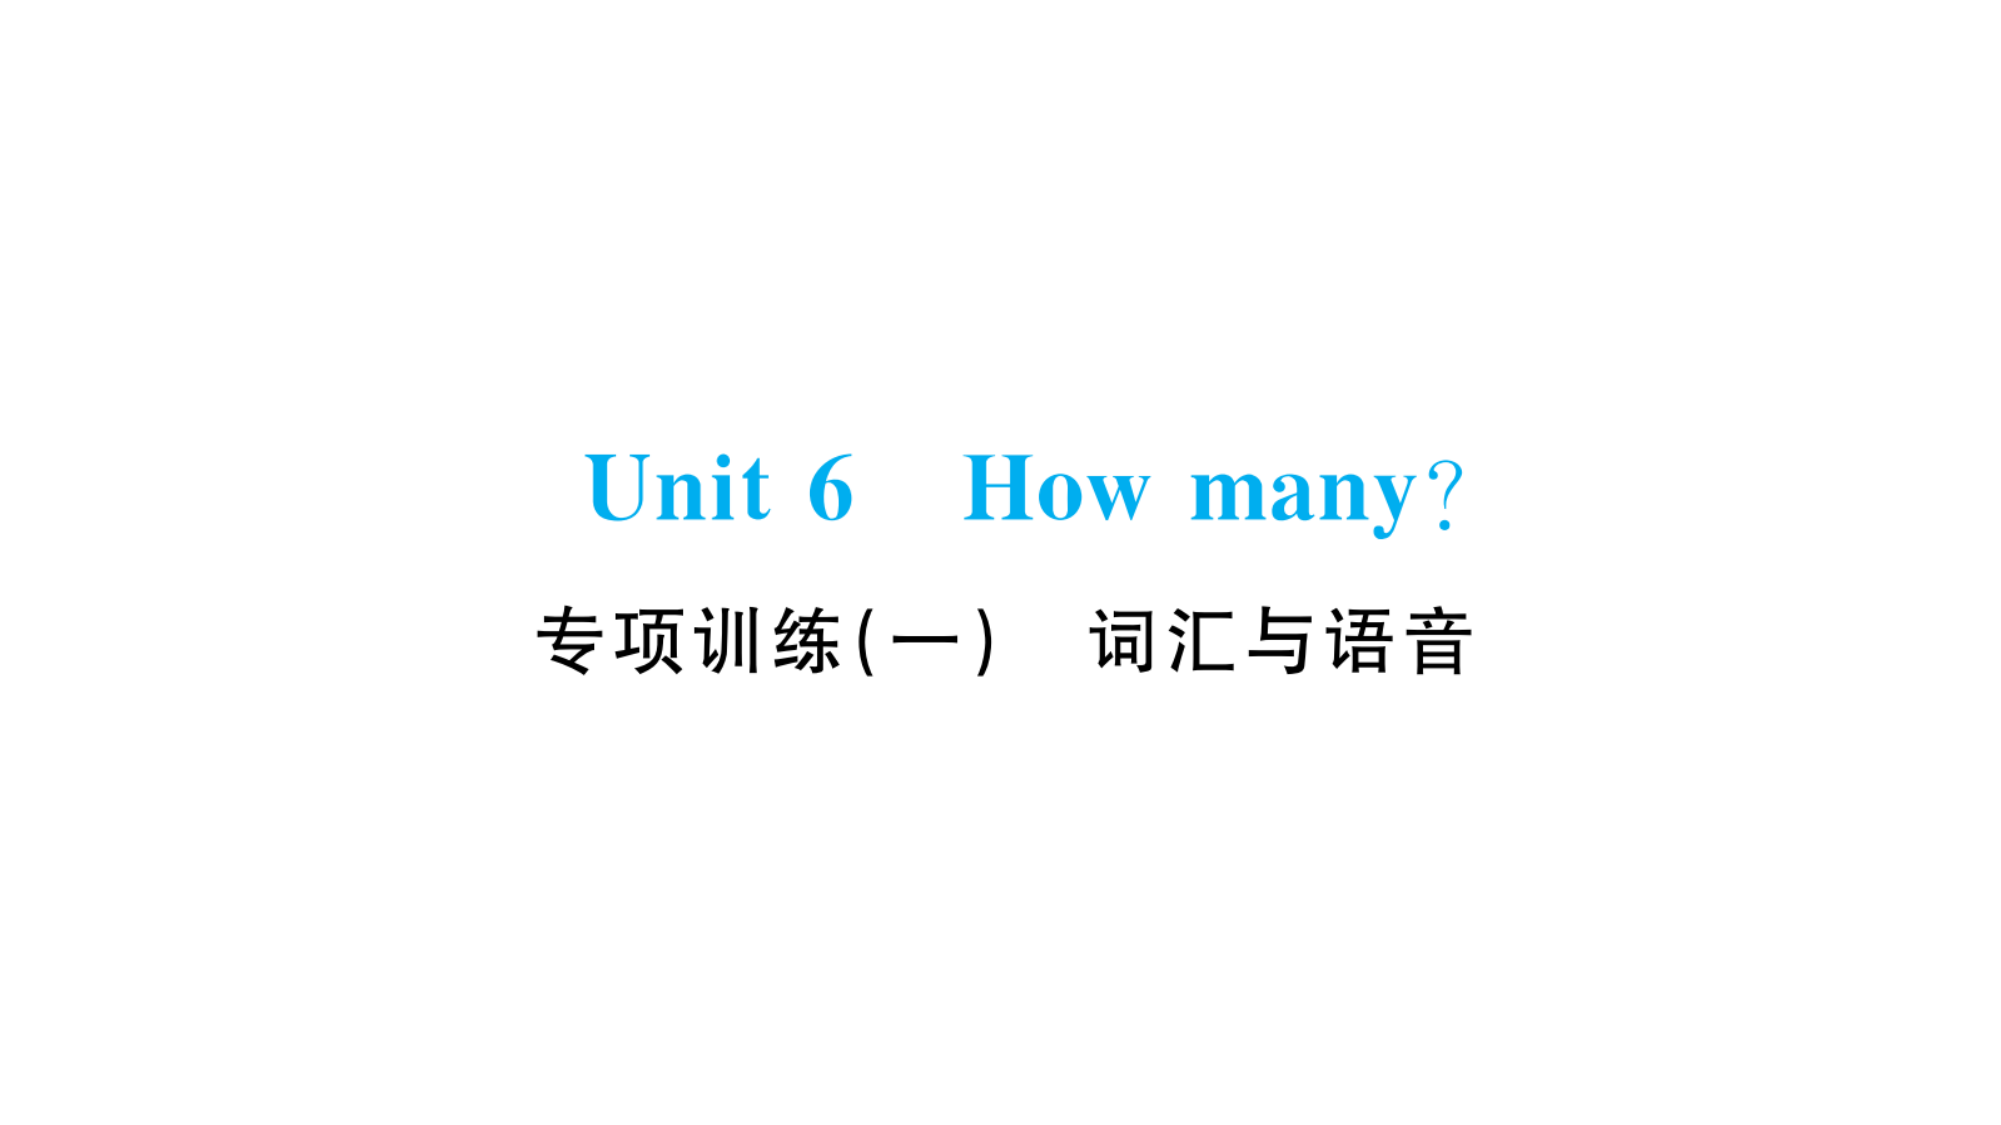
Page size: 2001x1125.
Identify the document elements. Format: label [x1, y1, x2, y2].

picture [513, 597, 1487, 697]
picture [551, 432, 1497, 562]
